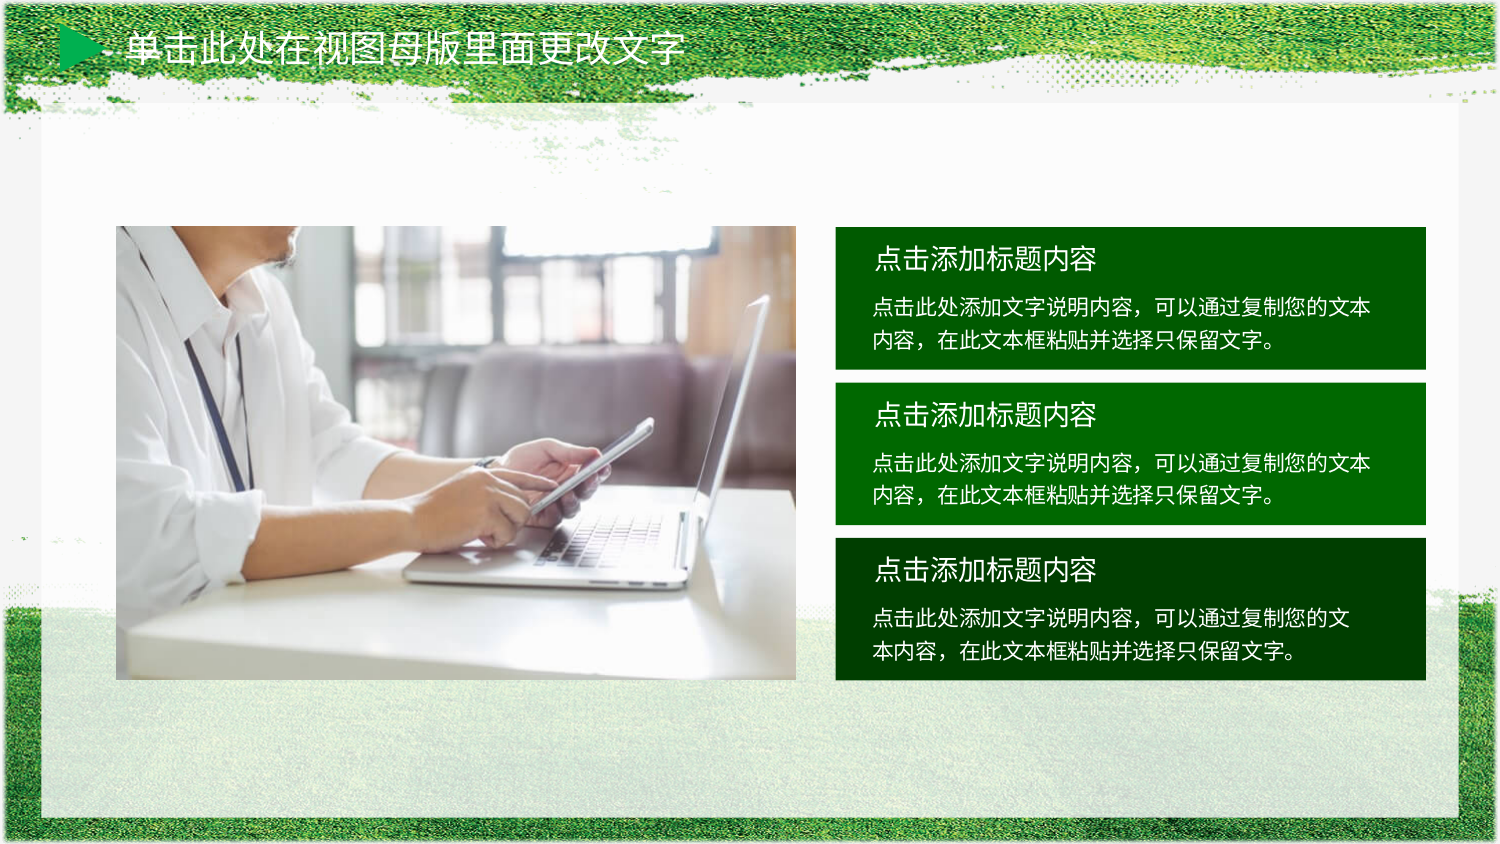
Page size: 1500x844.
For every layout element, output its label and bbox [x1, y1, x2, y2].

text_box [835, 382, 1426, 526]
text_box [835, 537, 1426, 681]
picture [0, 0, 1500, 199]
text_box [835, 226, 1426, 370]
picture [115, 226, 796, 680]
picture [0, 536, 1500, 844]
